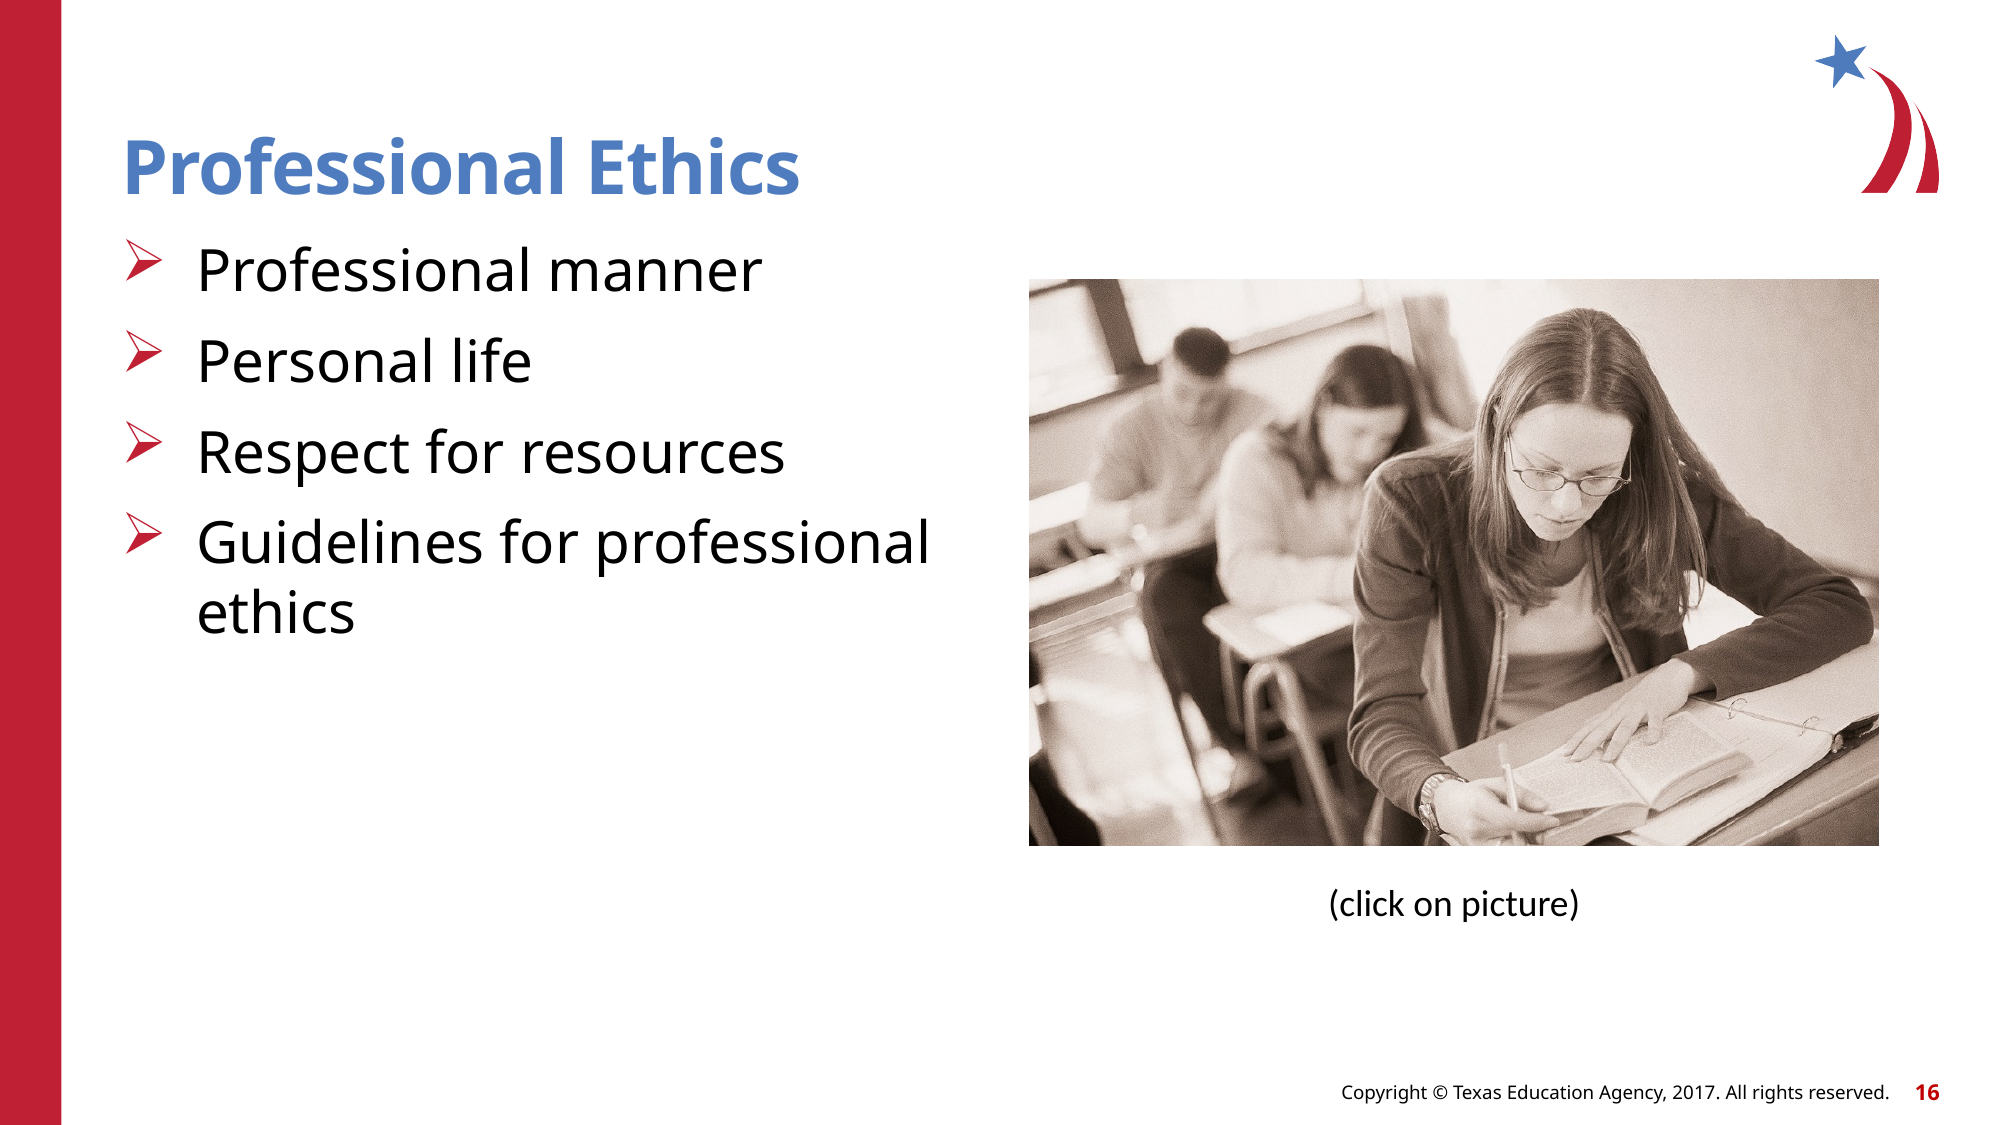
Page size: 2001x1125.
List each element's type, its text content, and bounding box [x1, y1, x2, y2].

picture [1814, 34, 1939, 193]
list Professional manner Personal life Respect for resources Guidelines for professional ethics [121, 233, 1000, 1010]
text_box (click on picture) [1259, 871, 1649, 931]
picture [1029, 279, 1879, 846]
title Professional Ethics [121, 66, 1772, 211]
